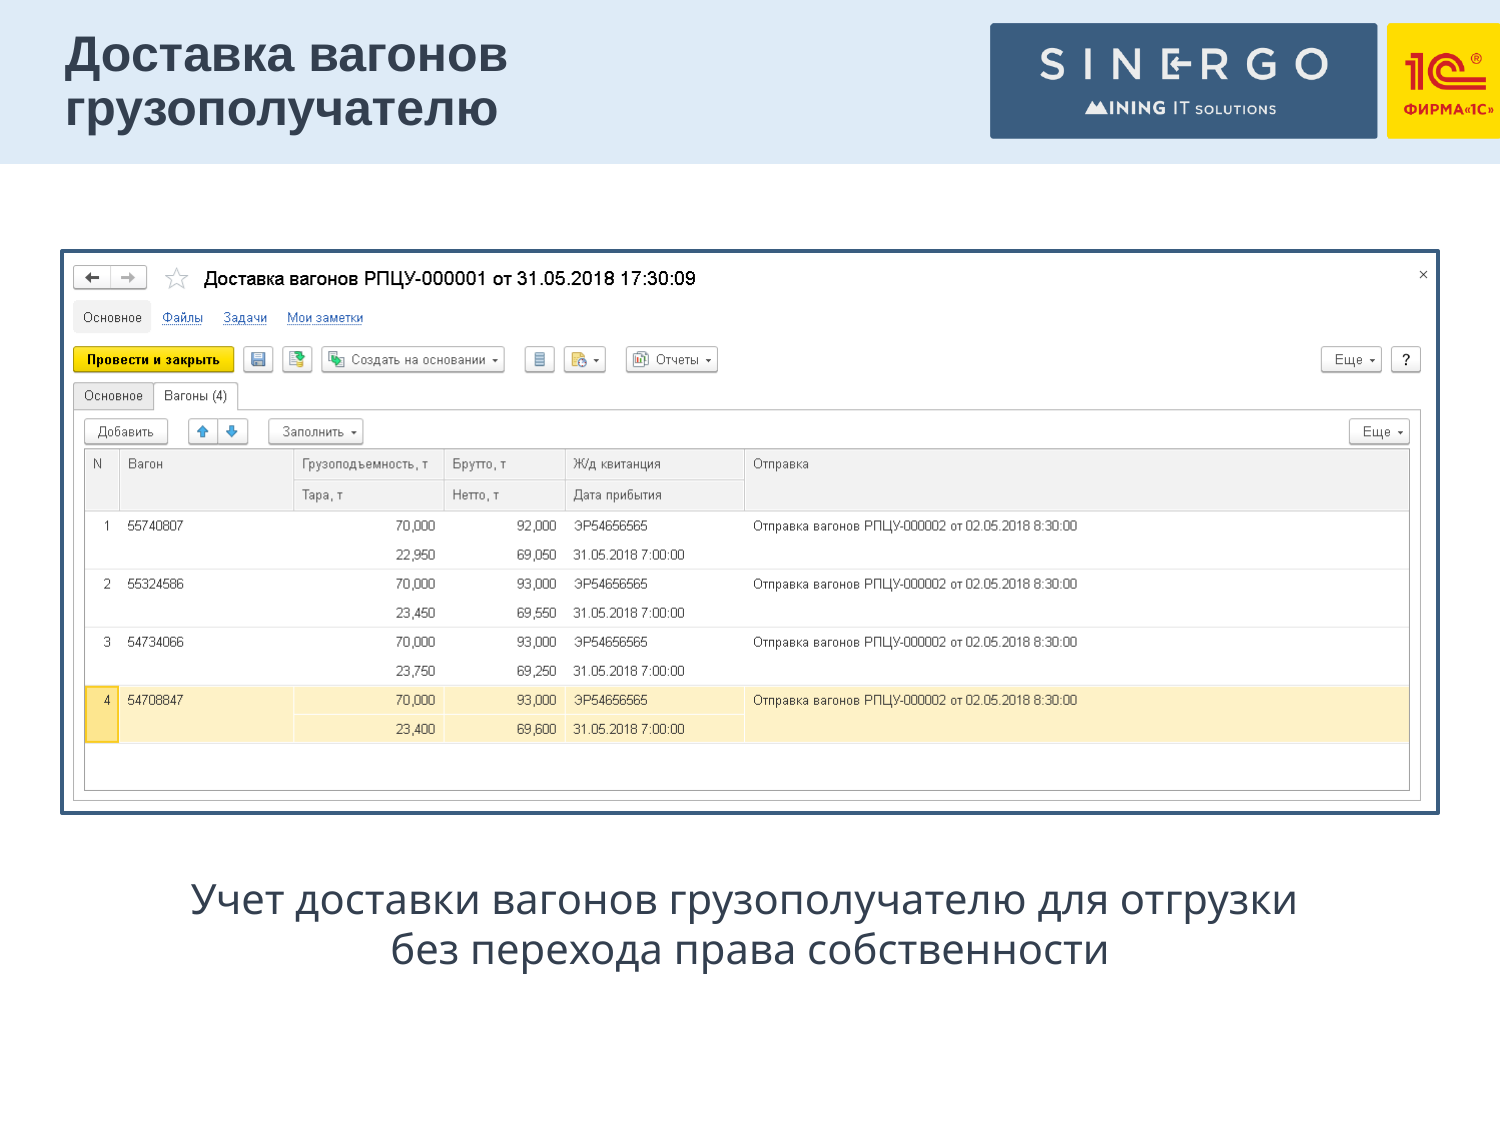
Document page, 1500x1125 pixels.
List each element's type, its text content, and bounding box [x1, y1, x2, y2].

text_box Учет доставки вагонов грузополучателю для отгрузки без перехода права собственности [34, 865, 1466, 980]
picture [64, 253, 1436, 811]
title Доставка вагонов грузополучателю [50, 23, 960, 141]
picture [990, 23, 1500, 139]
